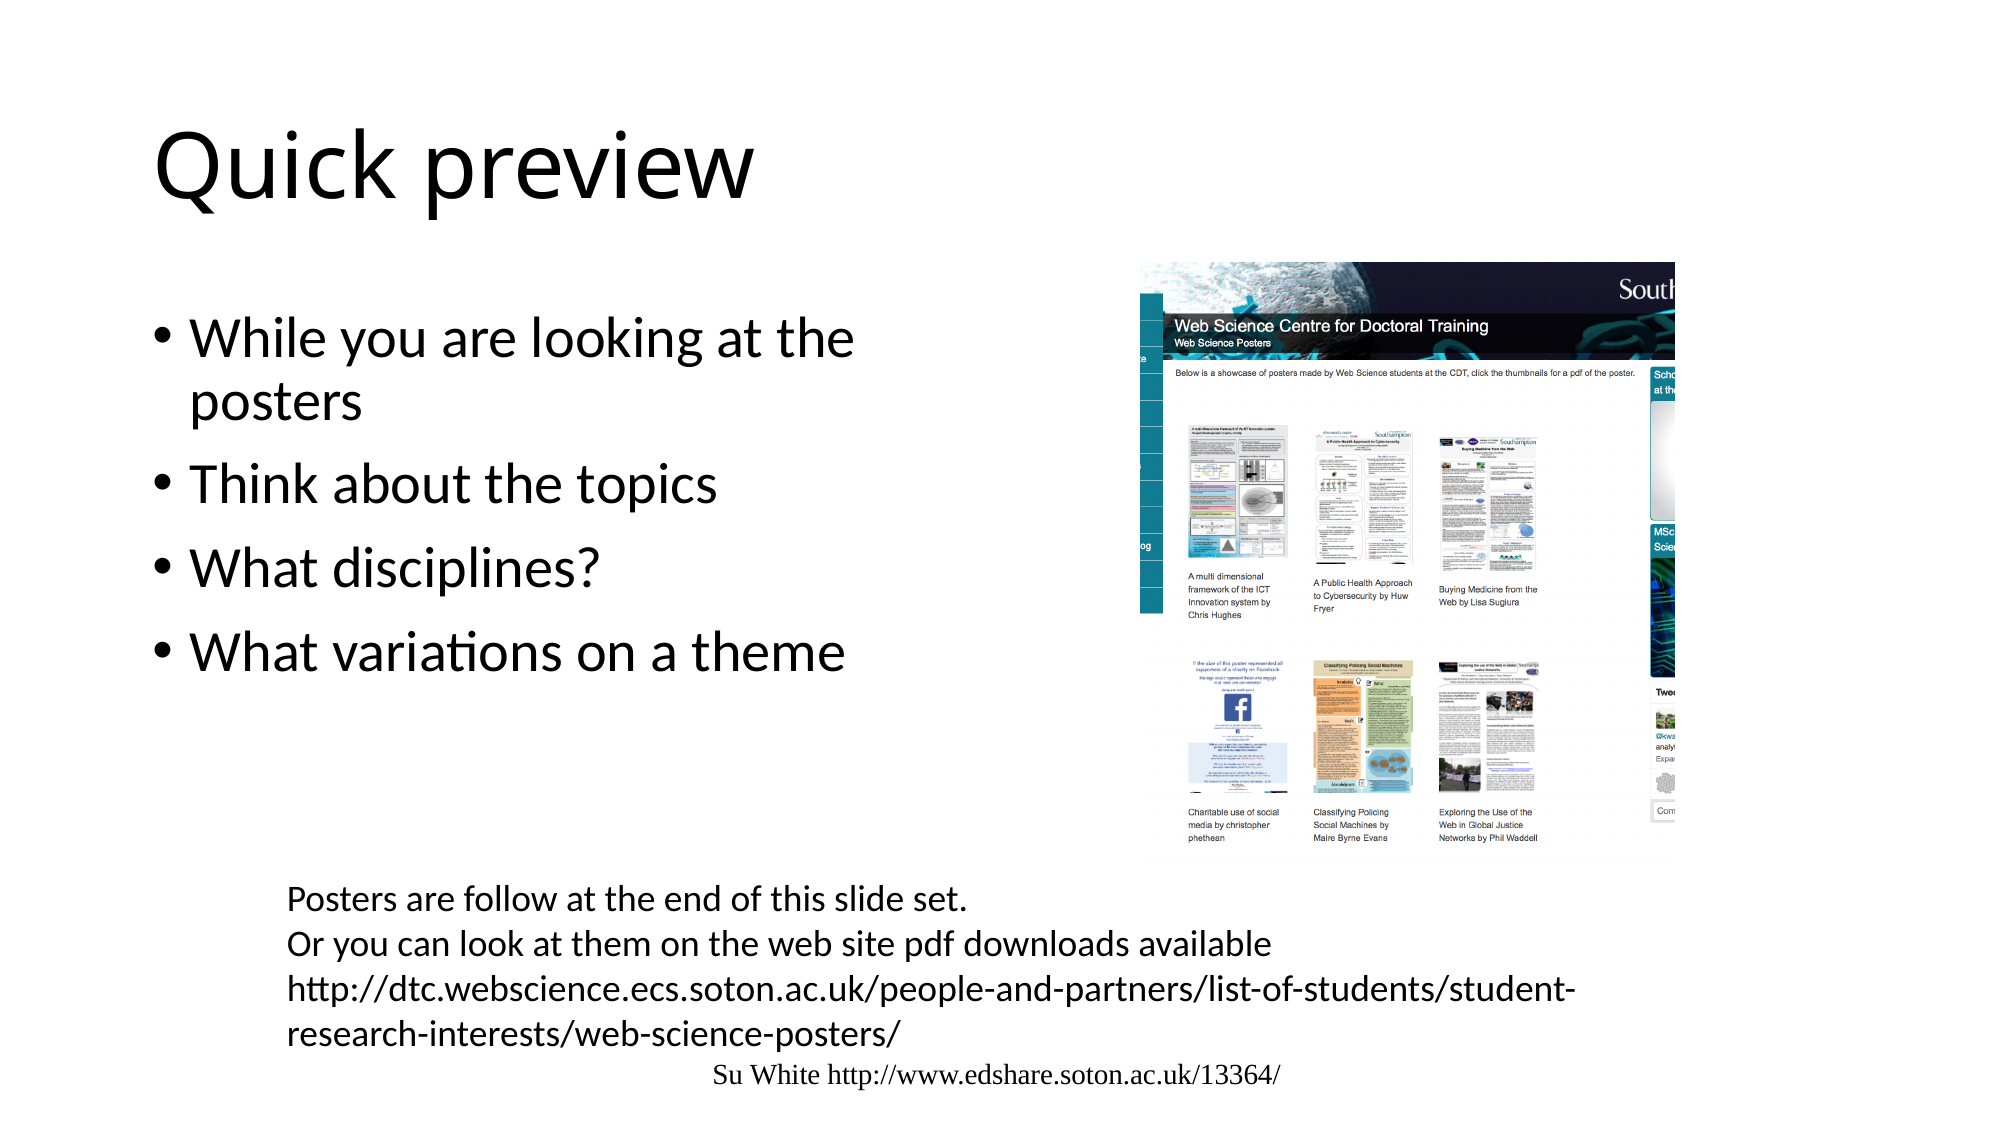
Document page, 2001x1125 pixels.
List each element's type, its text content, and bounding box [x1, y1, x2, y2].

footer Su White http://www.edshare.soton.ac.uk/13364/ [662, 1042, 1338, 1103]
title Quick preview [137, 59, 1863, 278]
text_box Posters are follow at the end of this slide set. Or you can look at them on the web site pdf downloads available http://dtc.webscience.ecs.soton.ac.uk/people-and-partners/list-of-students/student-research-interests/web-science-posters/ [272, 866, 1721, 1062]
list While you are looking at the posters Think about the topics What disciplines? What variations on a theme [137, 299, 988, 1014]
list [1140, 262, 1675, 862]
